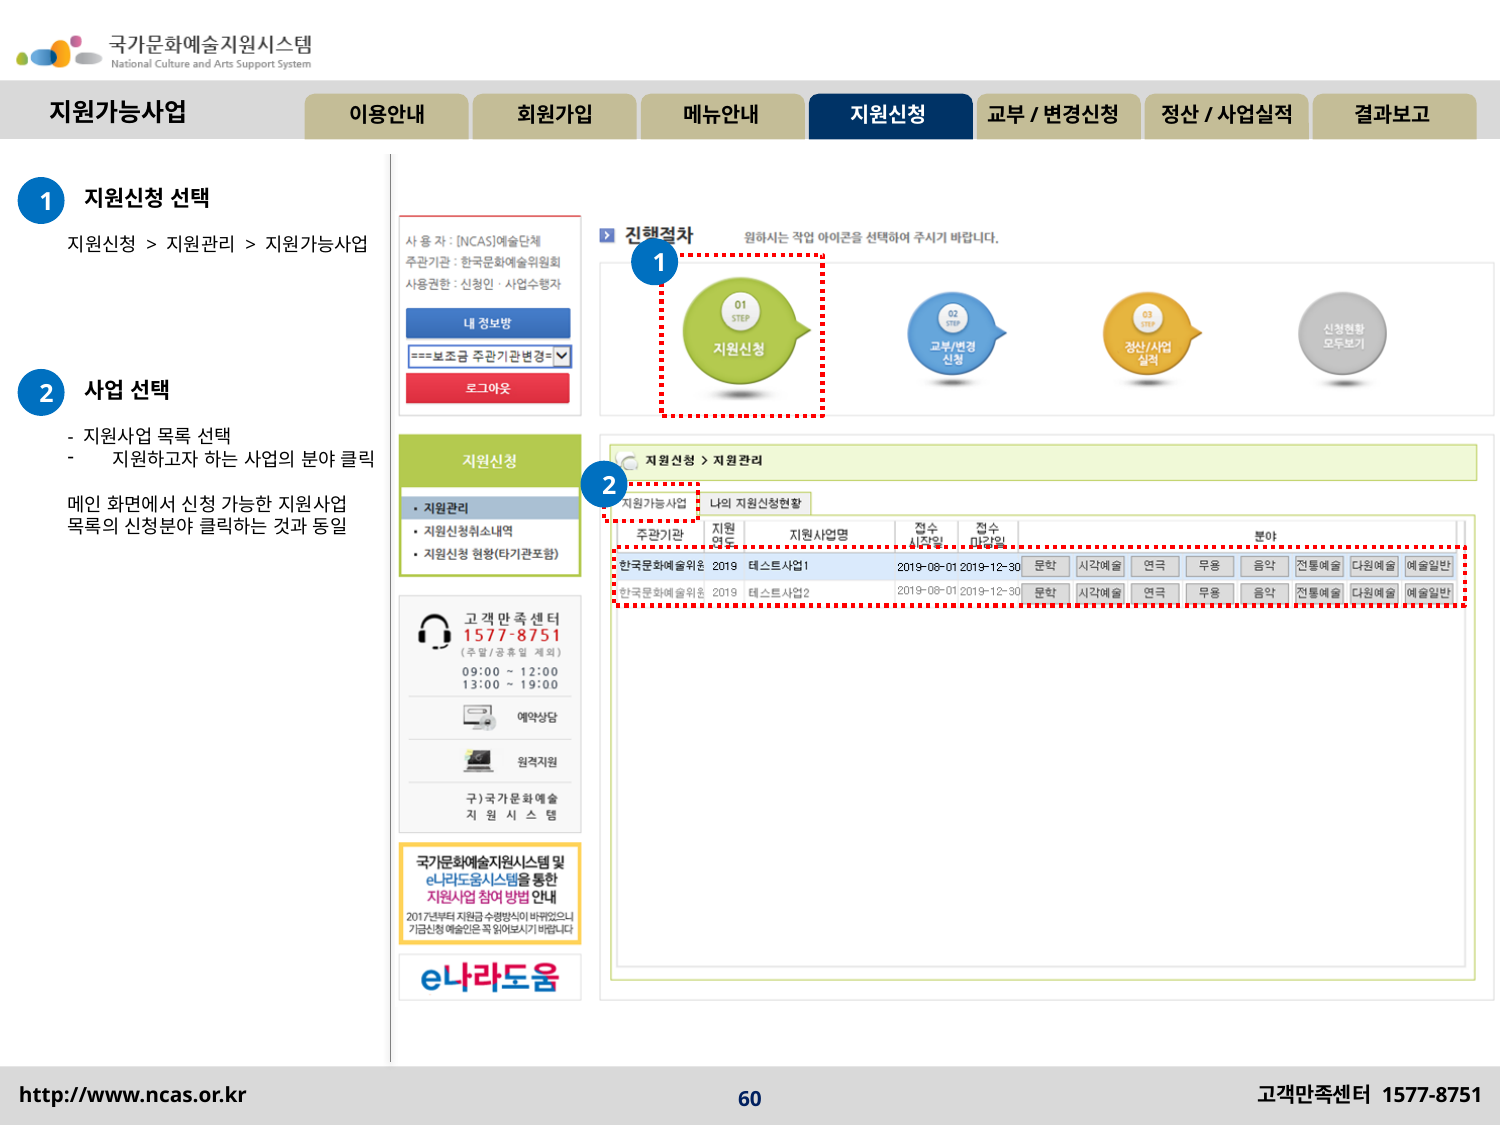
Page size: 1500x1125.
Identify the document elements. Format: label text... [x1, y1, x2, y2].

text_box 사업 선택 - 지원사업 목록 선택 지원하고자 하는 사업의 분야 클릭 메인 화면에서 신청 가능한 지원사업 목록의 신청분야 클릭하는 것과 동일 [53, 368, 390, 545]
picture [395, 211, 1500, 1007]
text_box 지원가능사업 [34, 89, 203, 135]
text_box 2 [15, 366, 53, 418]
text_box 지원신청 선택 지원신청 > 지원관리 > 지원가능사업 [52, 177, 396, 263]
picture [6, 24, 324, 77]
text_box 1 [15, 174, 52, 227]
